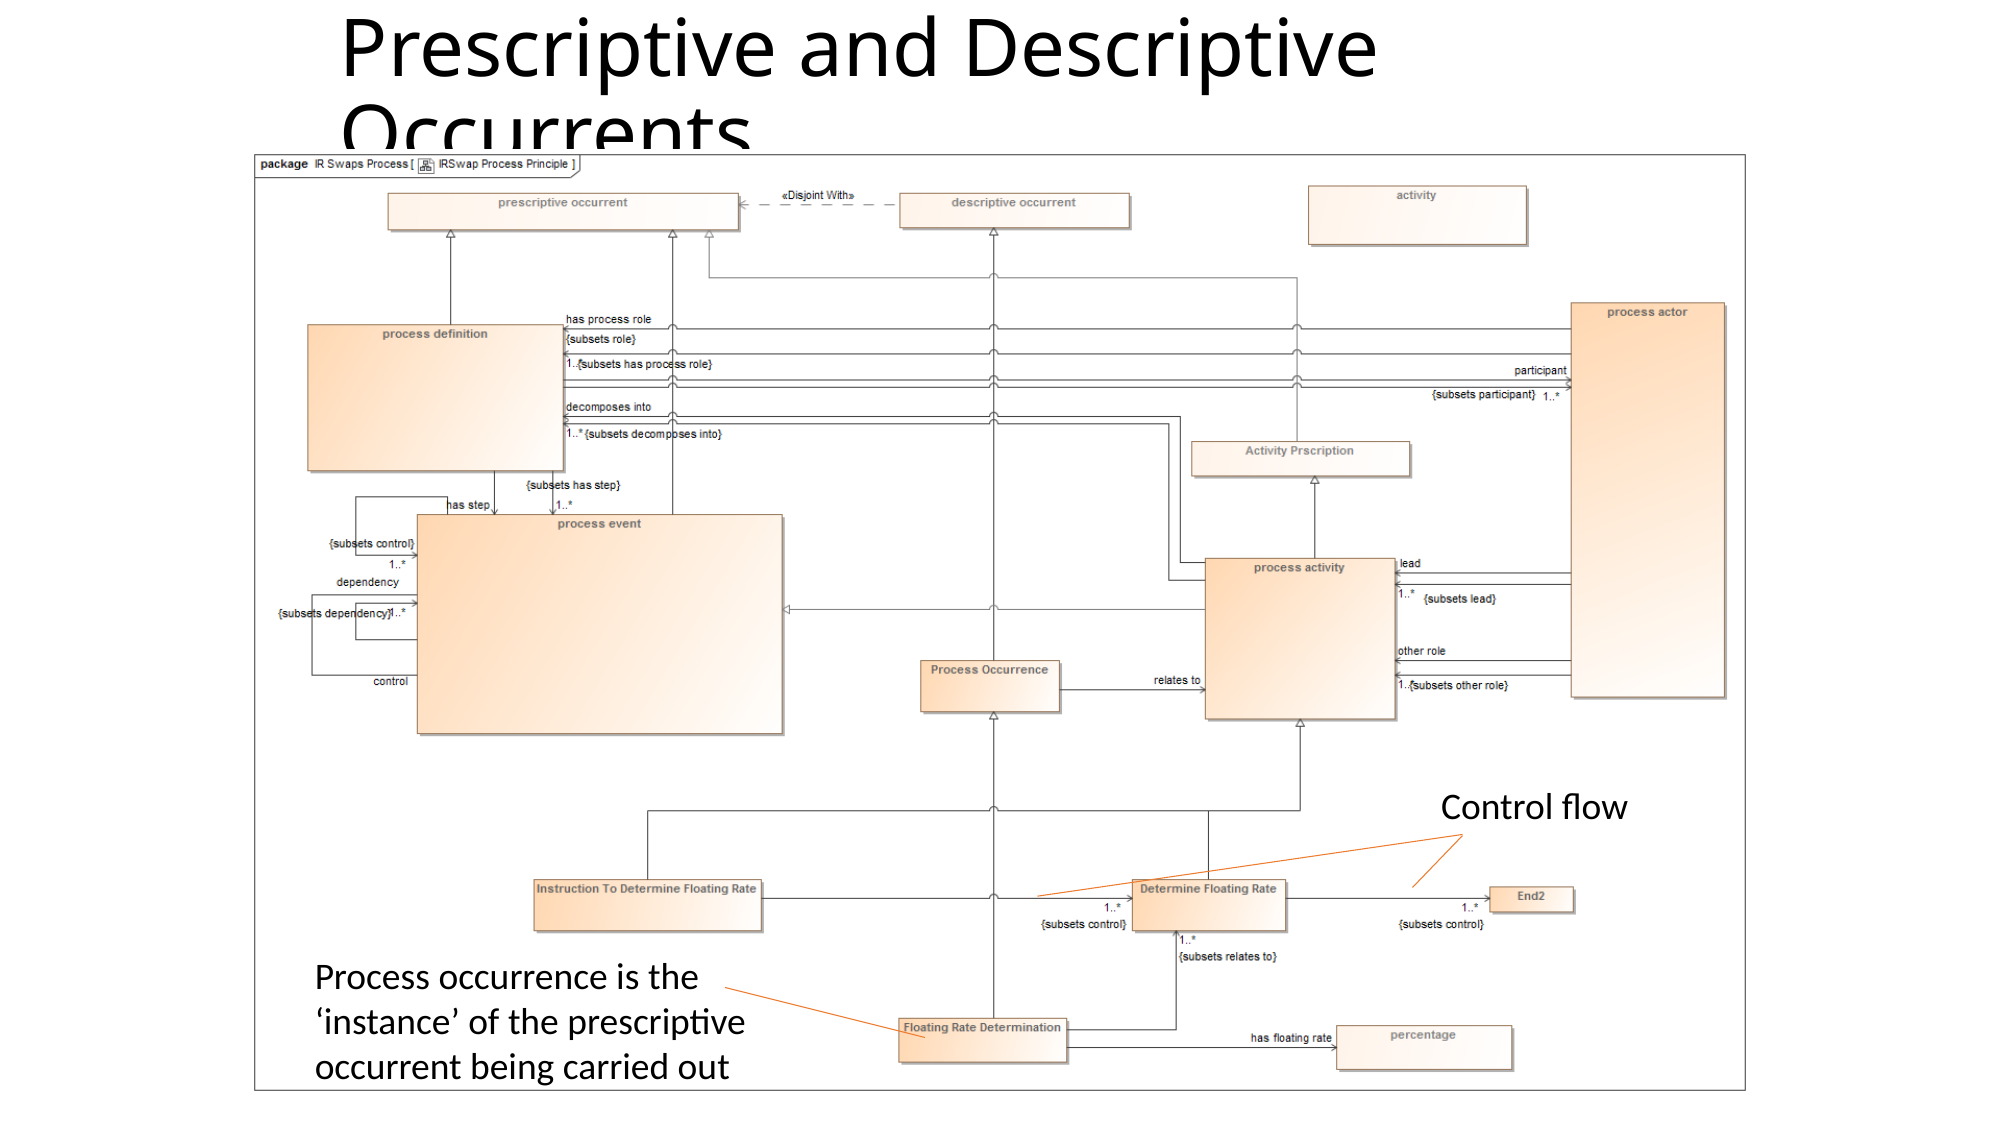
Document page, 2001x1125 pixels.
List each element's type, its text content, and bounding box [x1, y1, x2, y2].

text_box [724, 987, 926, 1038]
picture [249, 149, 1750, 1095]
title Prescriptive and Descriptive Occurrents [324, 0, 1675, 149]
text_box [1037, 834, 1463, 897]
